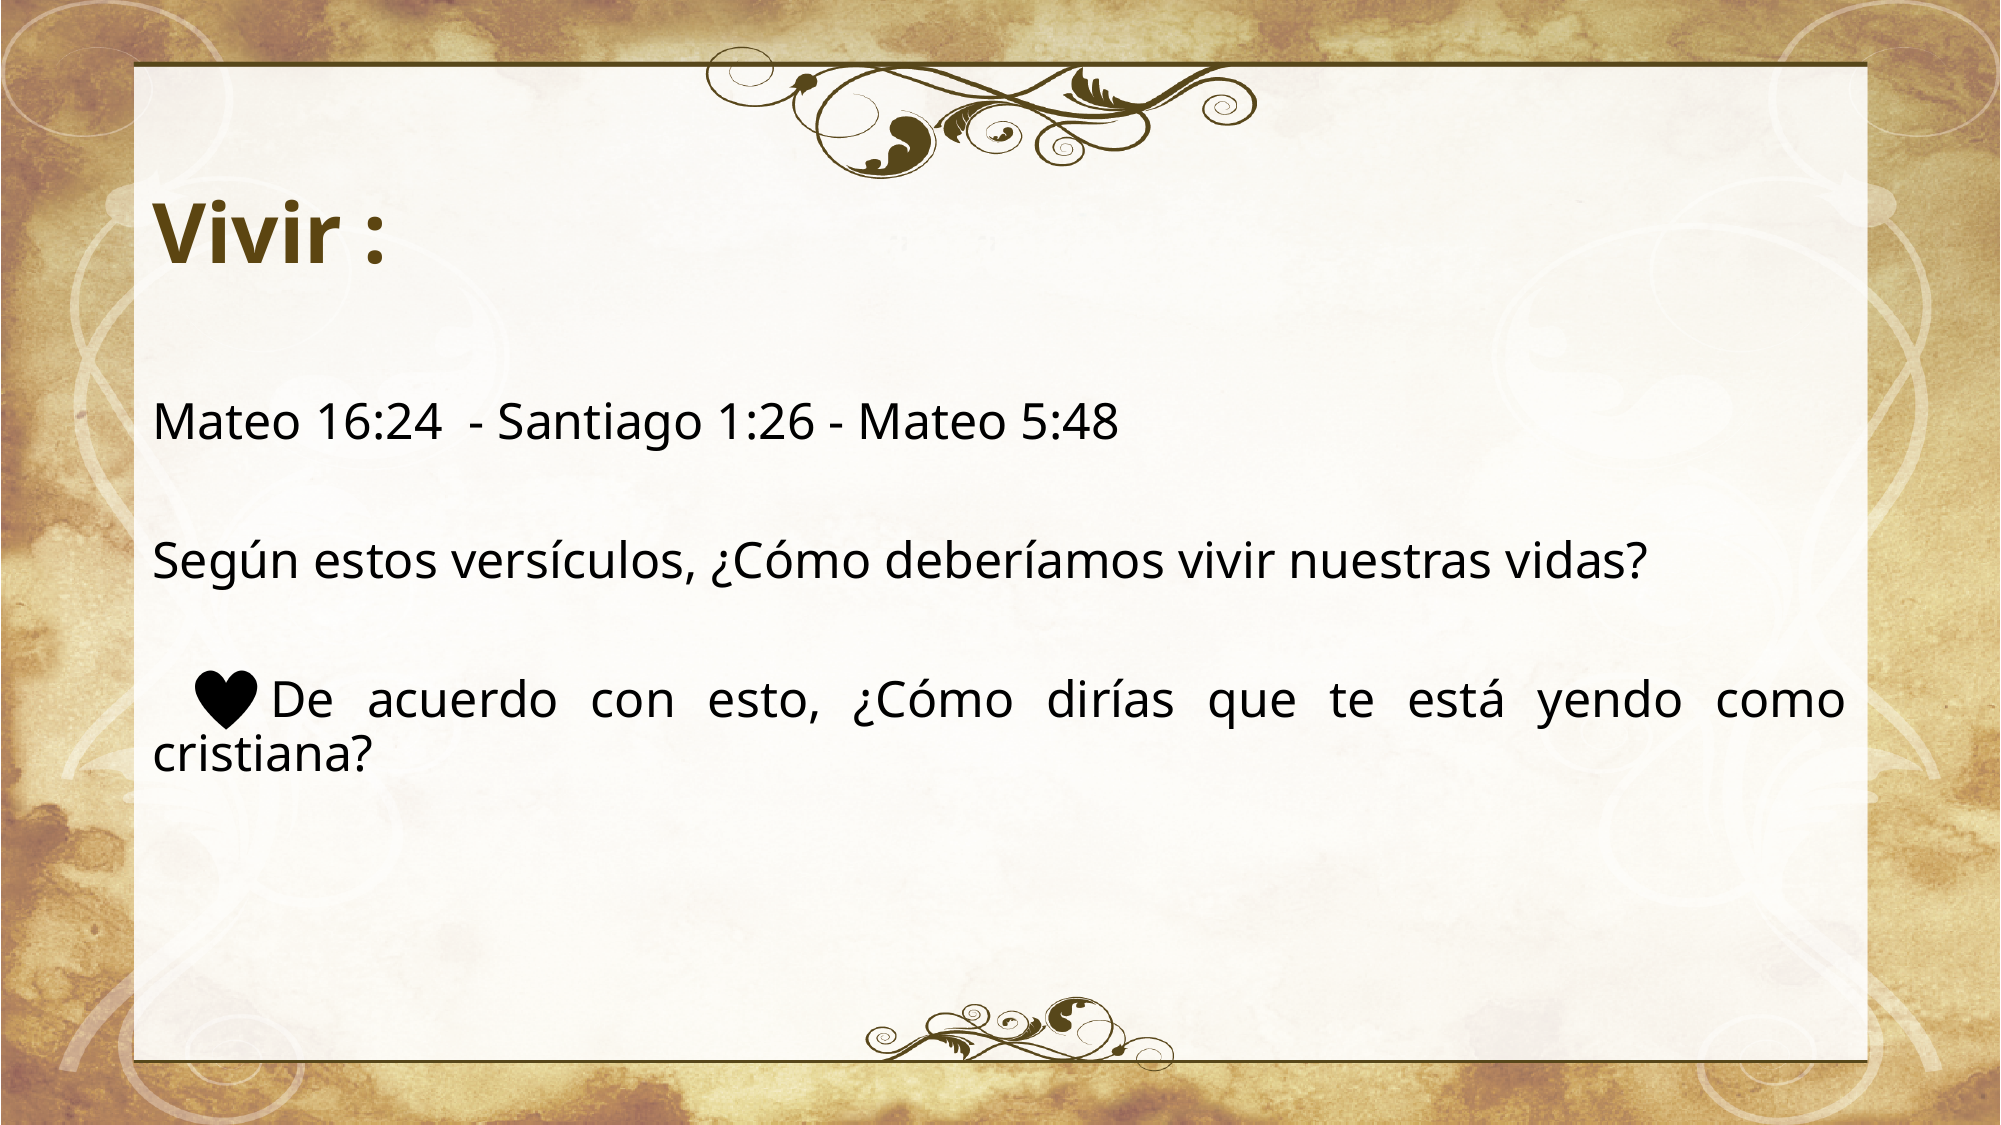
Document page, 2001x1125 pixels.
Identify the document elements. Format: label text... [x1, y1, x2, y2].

title Vivir : [137, 127, 1863, 345]
list Mateo 16:24 - Santiago 1:26 - Mateo 5:48 Según estos versículos, ¿Cómo deberíamos vivir nuestras vidas? De acuerdo con esto, ¿Cómo dirías que te está yendo como cristiana? [137, 388, 1863, 1014]
picture [0, 0, 2000, 1125]
